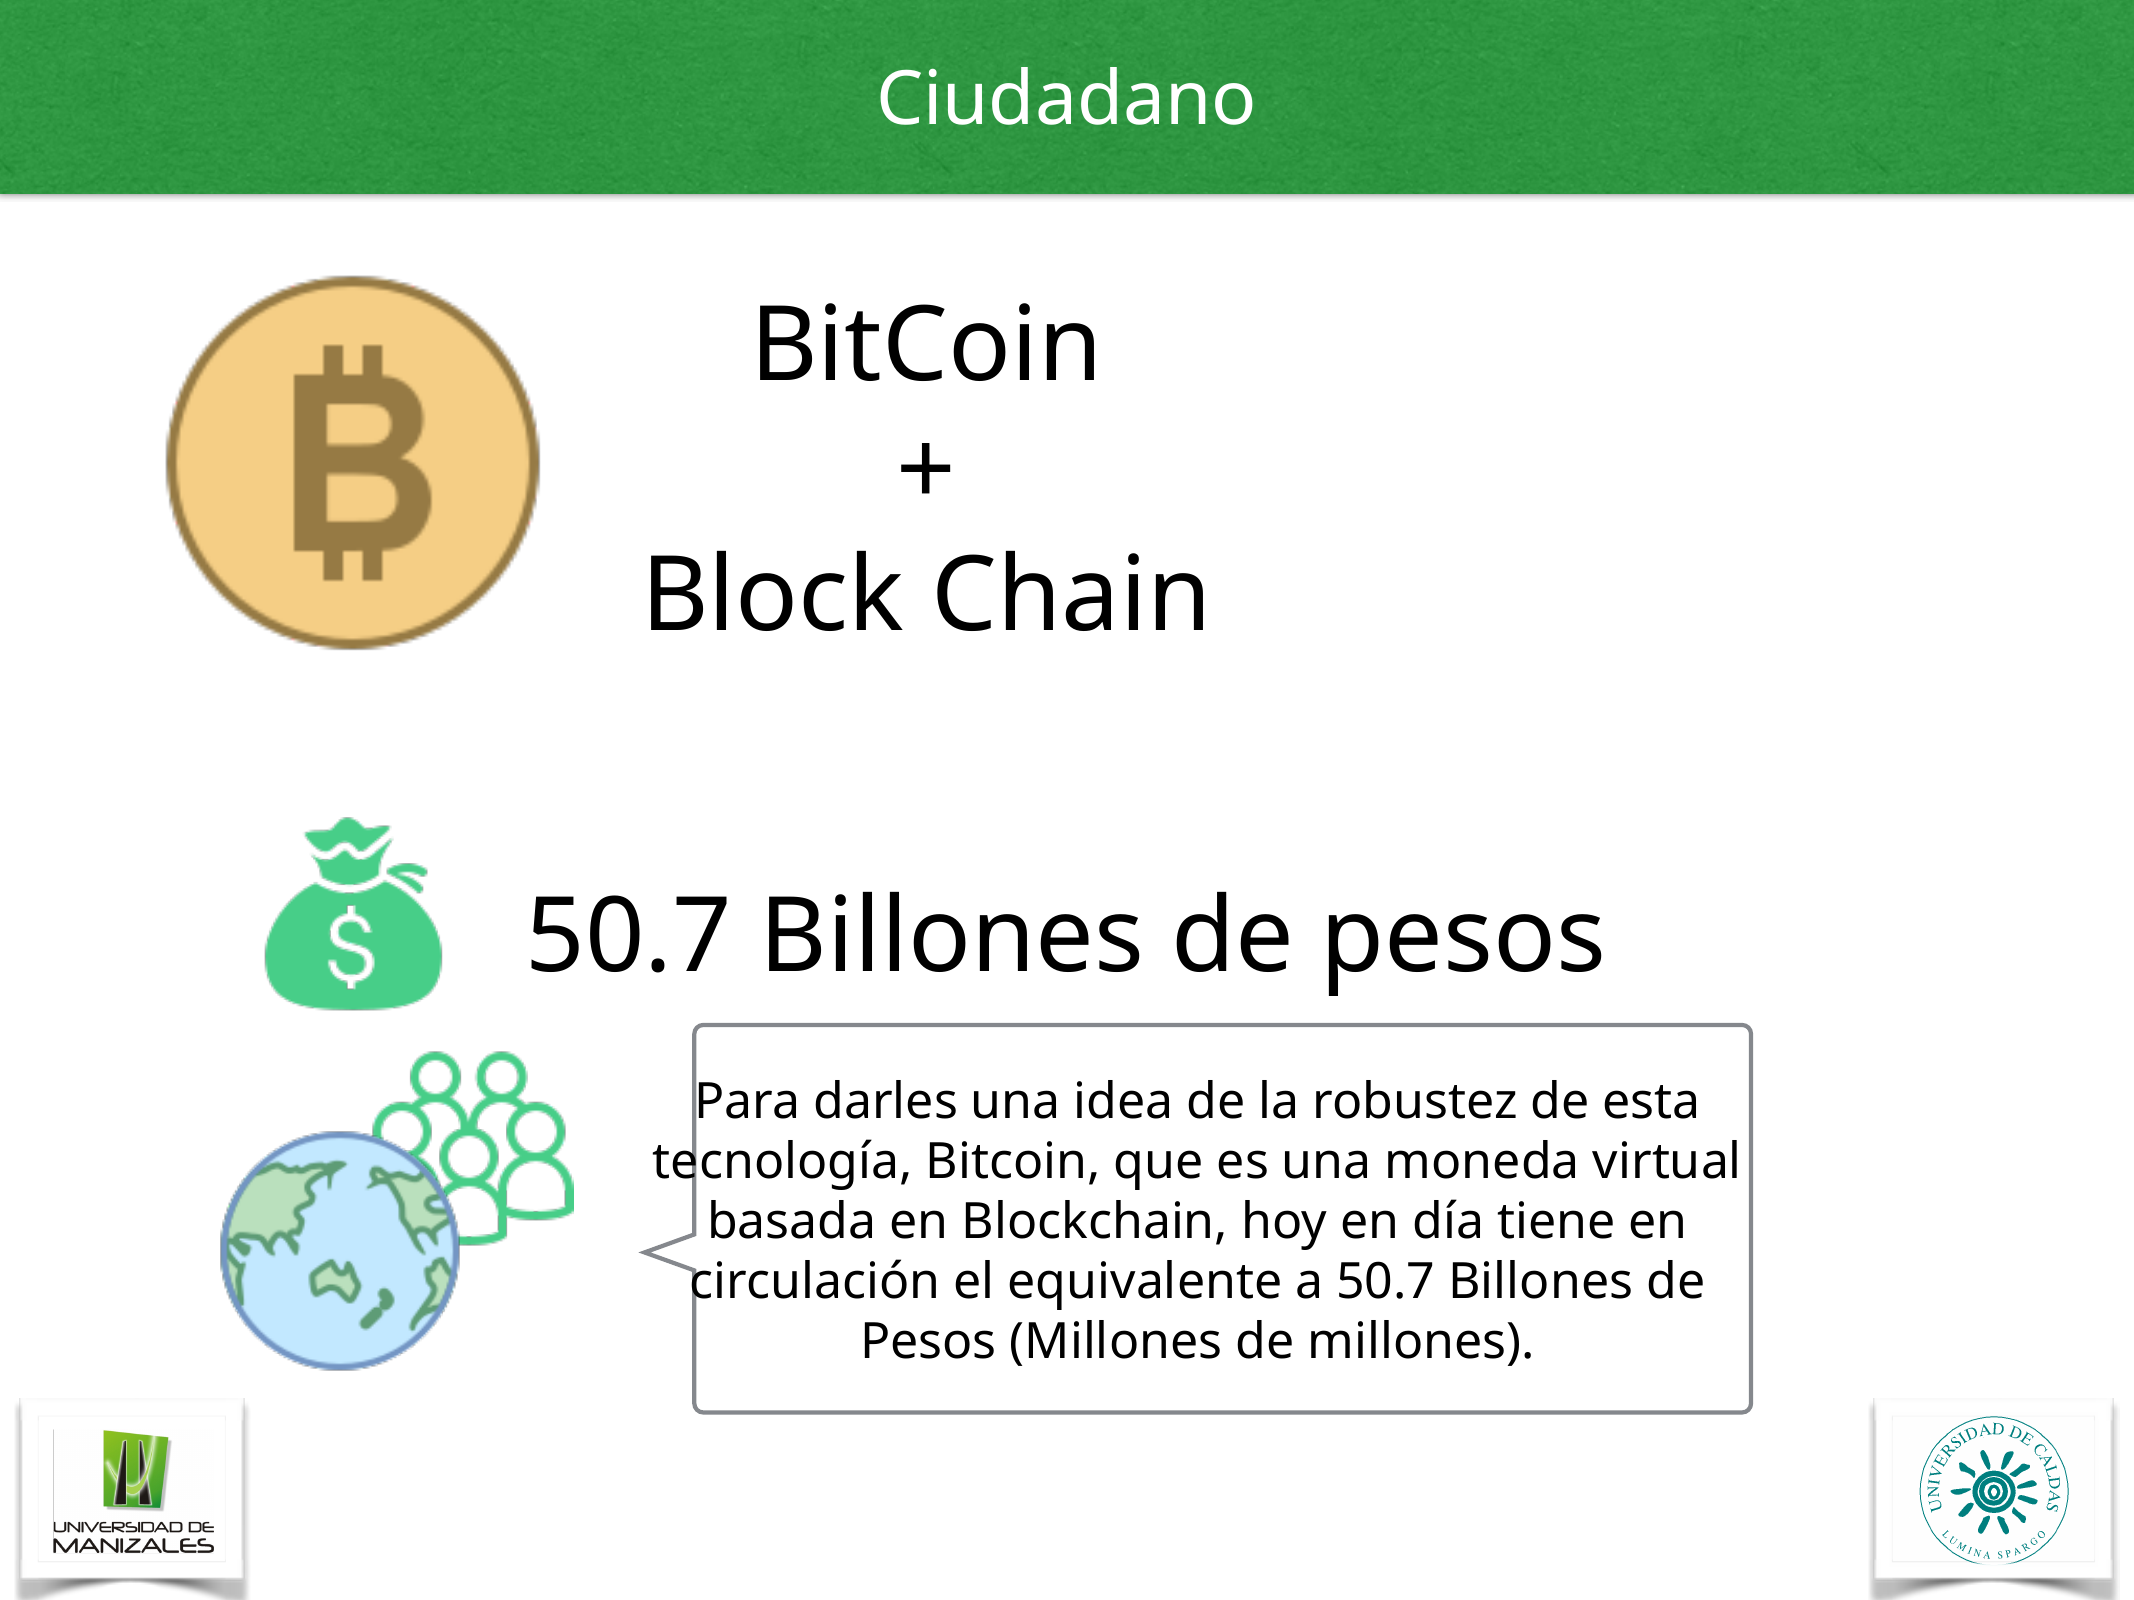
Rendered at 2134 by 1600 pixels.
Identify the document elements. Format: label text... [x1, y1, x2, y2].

text_box Para darles una idea de la robustez de esta tecnología, Bitcoin, que es una moneda virtual basada en Blockchain, hoy en día tiene en circulación el equivalente a 50.7 Billones de Pesos (Millones de millones). [644, 1024, 1752, 1413]
text_box BitCoin + Block Chain [632, 268, 1221, 660]
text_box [14, 1397, 253, 1600]
picture [157, 267, 550, 660]
picture [215, 1044, 574, 1377]
text_box 50.7 Billones de pesos [517, 859, 1616, 1001]
text_box Ciudadano [0, 0, 2134, 194]
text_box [1868, 1397, 2120, 1600]
picture [249, 814, 459, 1024]
